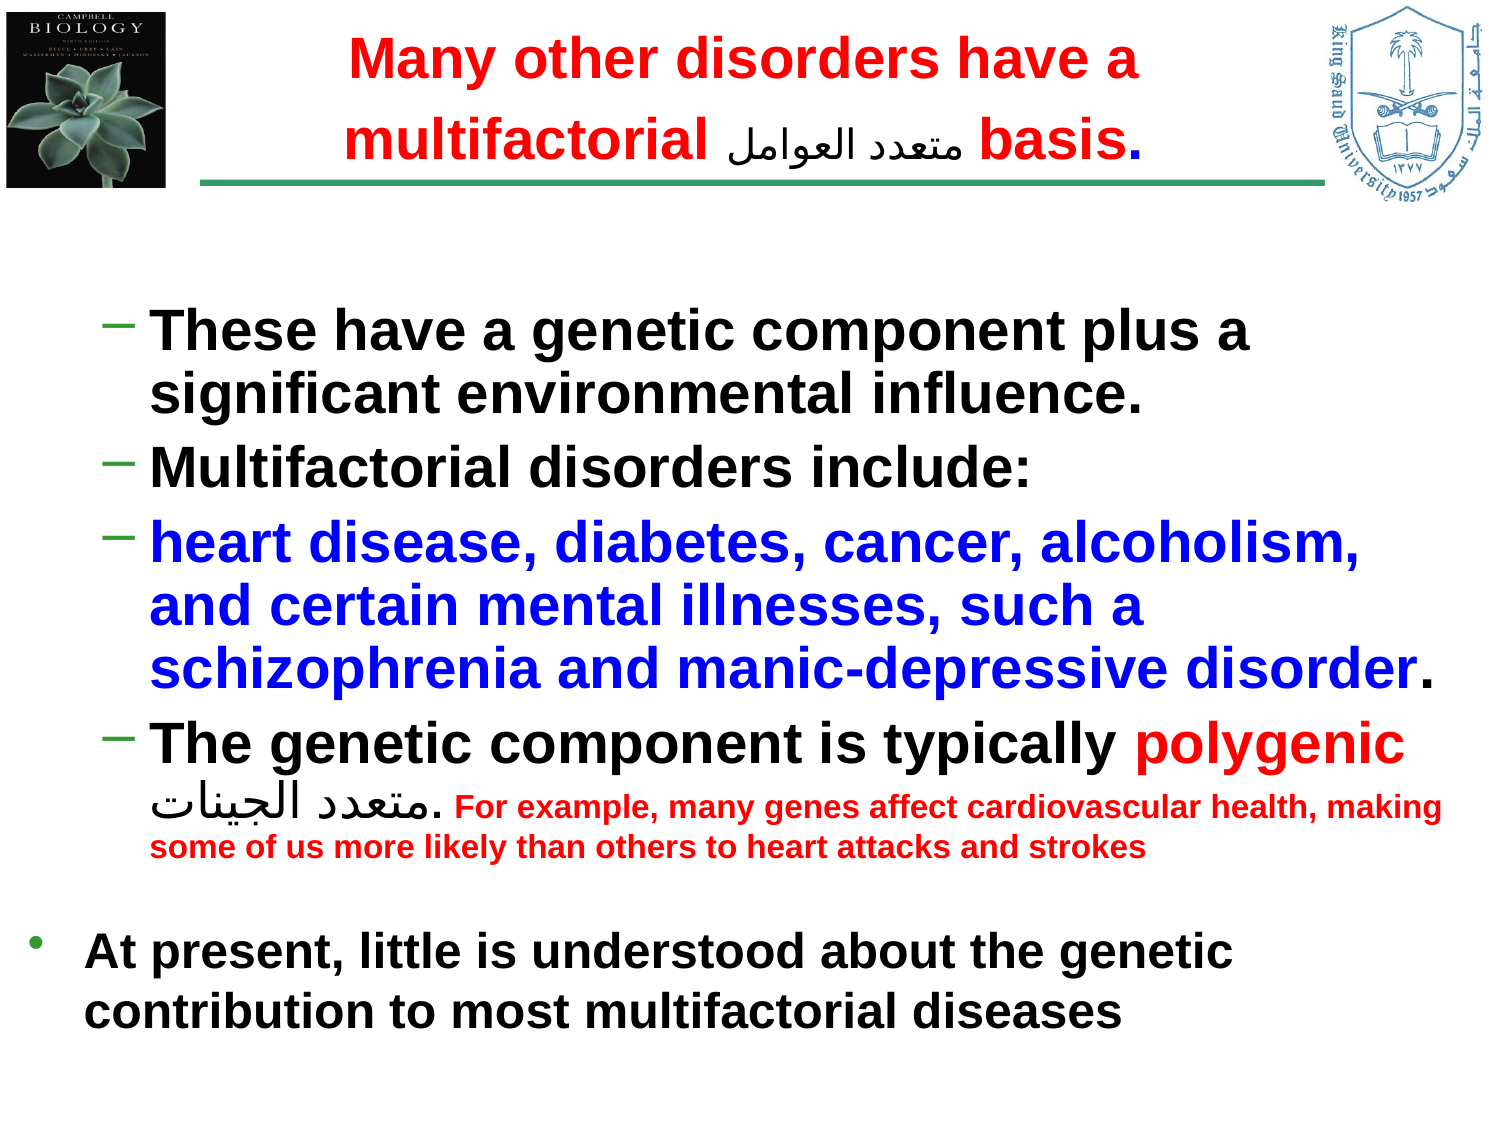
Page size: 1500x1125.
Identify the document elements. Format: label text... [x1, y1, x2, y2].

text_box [5, 0, 1488, 209]
list Many other disorders have a multifactorial متعدد العوامل basis. These have a genetic component plus a significant environmental influence. Multifactorial disorders include: heart disease, diabetes, cancer, alcoholism, and certain mental illnesses, such a schizophrenia and manic-depressive disorder. The genetic component is typically polygenic متعدد الجينات. For example, many genes affect cardiovascular health, making some of us more likely than others to heart attacks and strokes At present, little is understood about the genetic contribution to most multifactorial diseases [12, 216, 1475, 1046]
